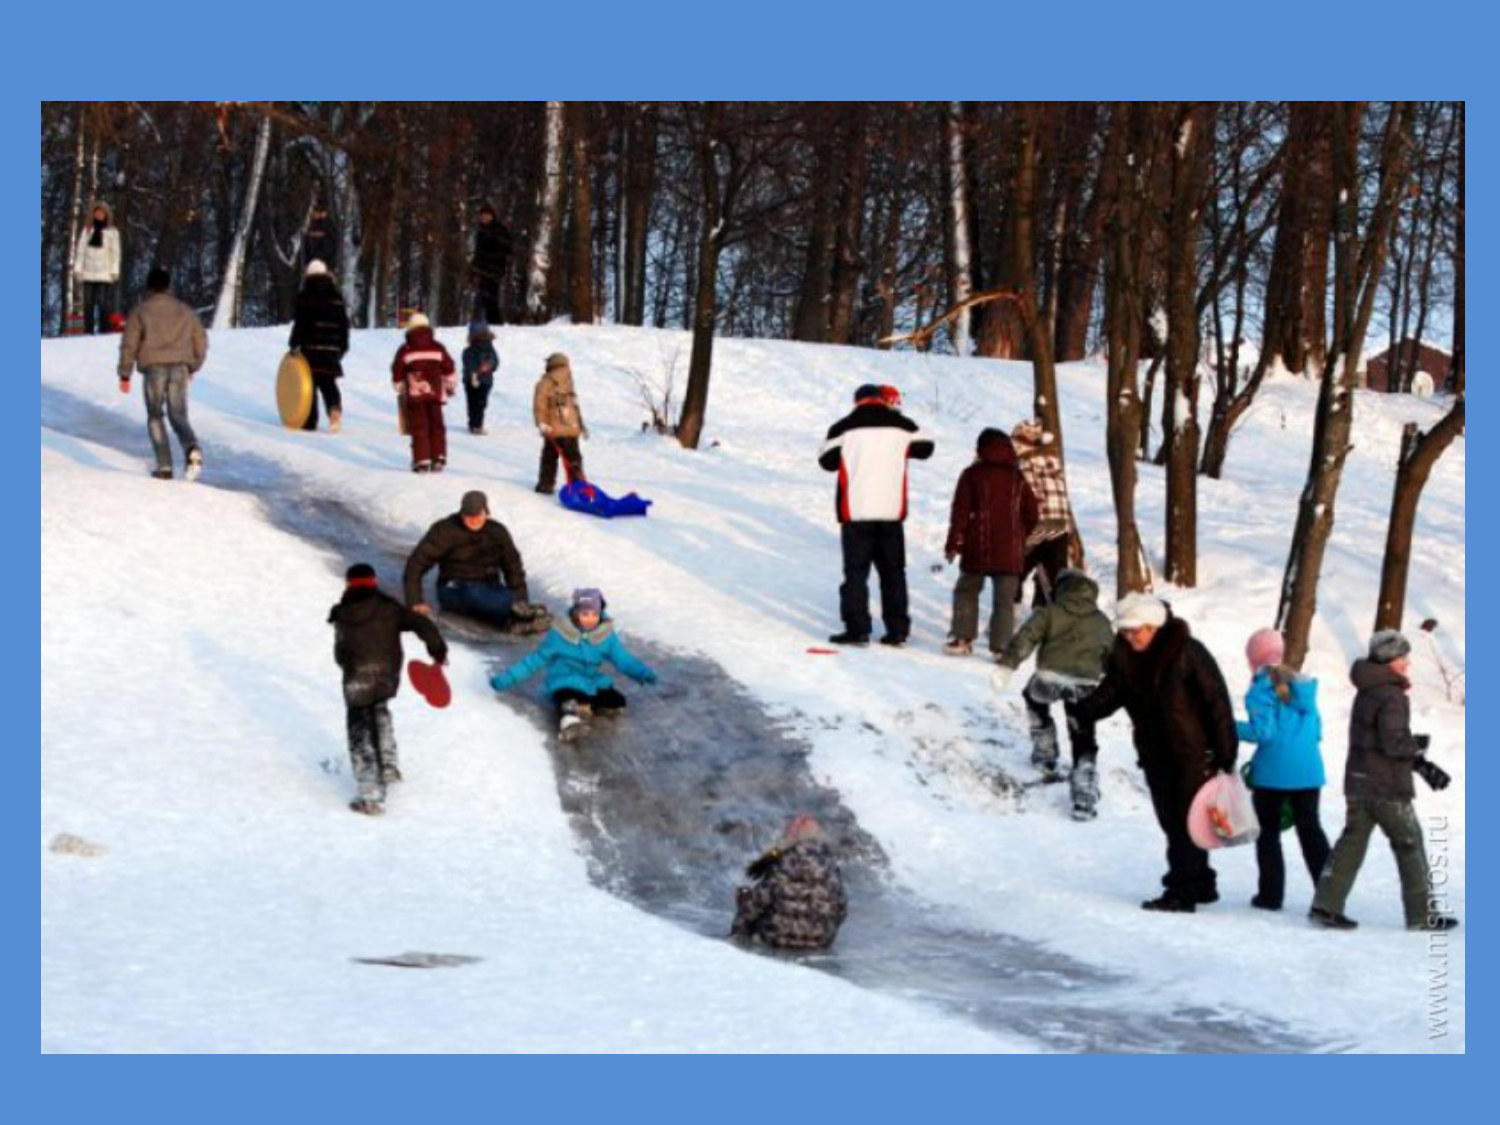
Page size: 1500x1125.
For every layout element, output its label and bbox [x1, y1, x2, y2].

picture [41, 101, 1465, 1054]
